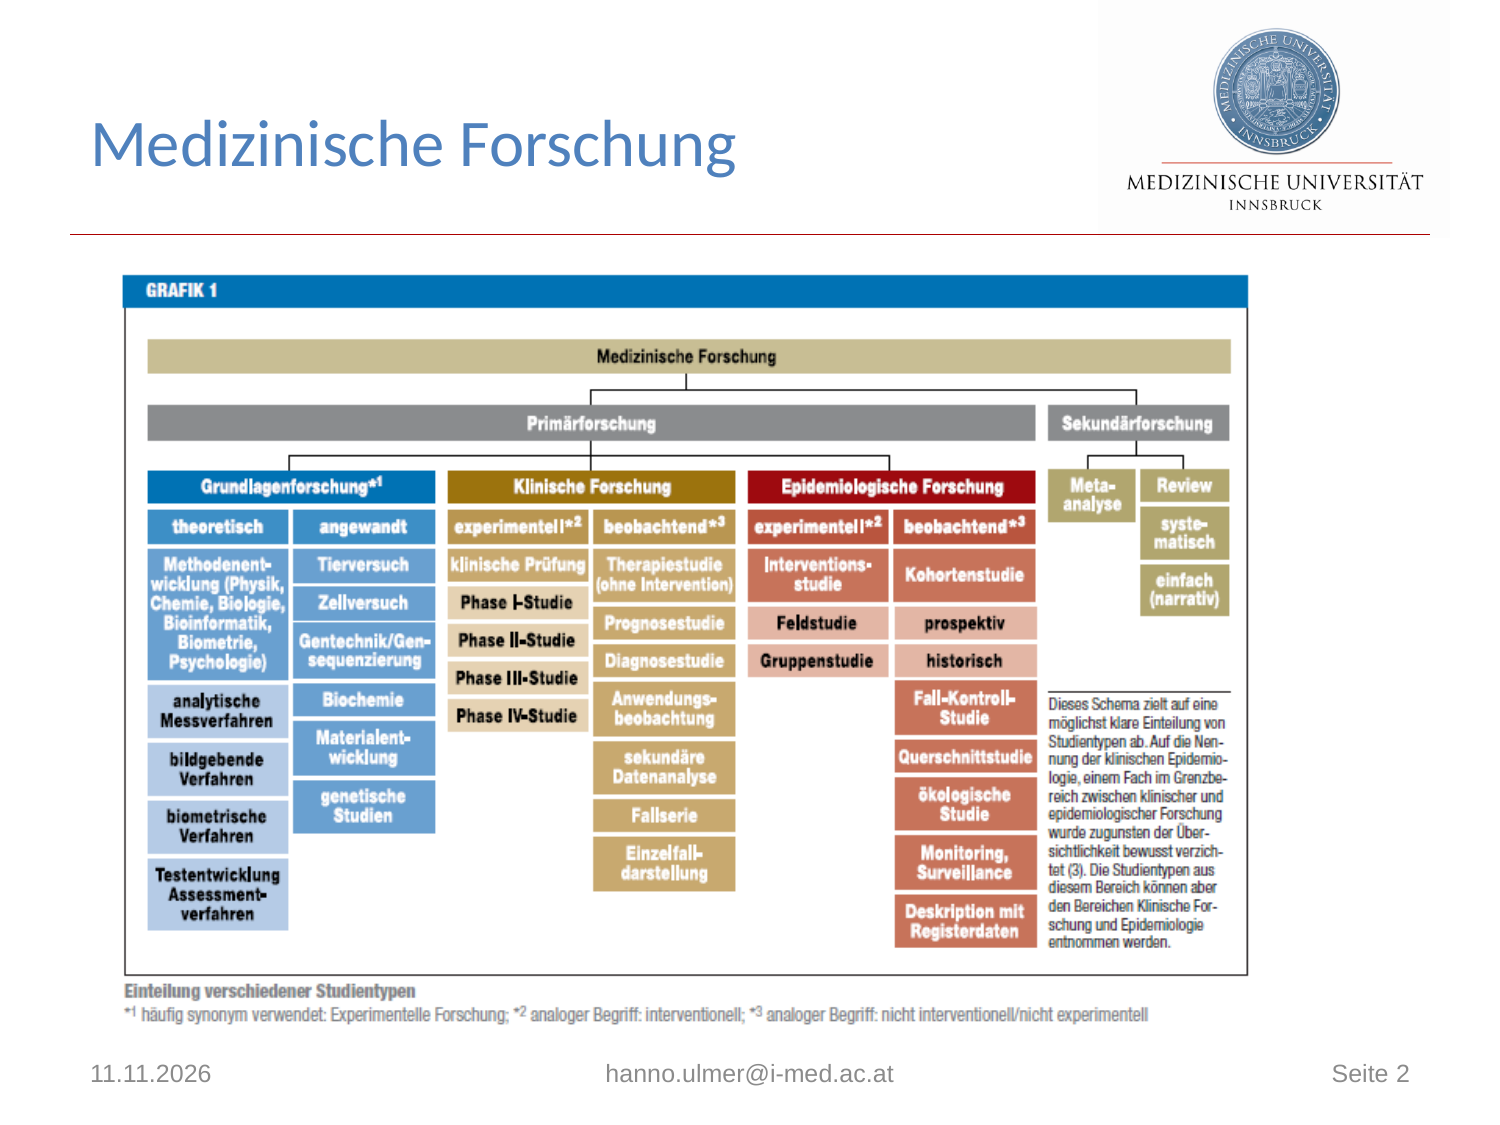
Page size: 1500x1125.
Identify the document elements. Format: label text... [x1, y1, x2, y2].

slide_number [75, 1042, 425, 1103]
picture [1098, 0, 1450, 238]
title Medizinische Forschung [75, 45, 1102, 235]
footer hanno.ulmer@i-med.ac.at [512, 1053, 988, 1103]
slide_number Seite 2 [1074, 1042, 1425, 1103]
picture [111, 255, 1264, 1045]
